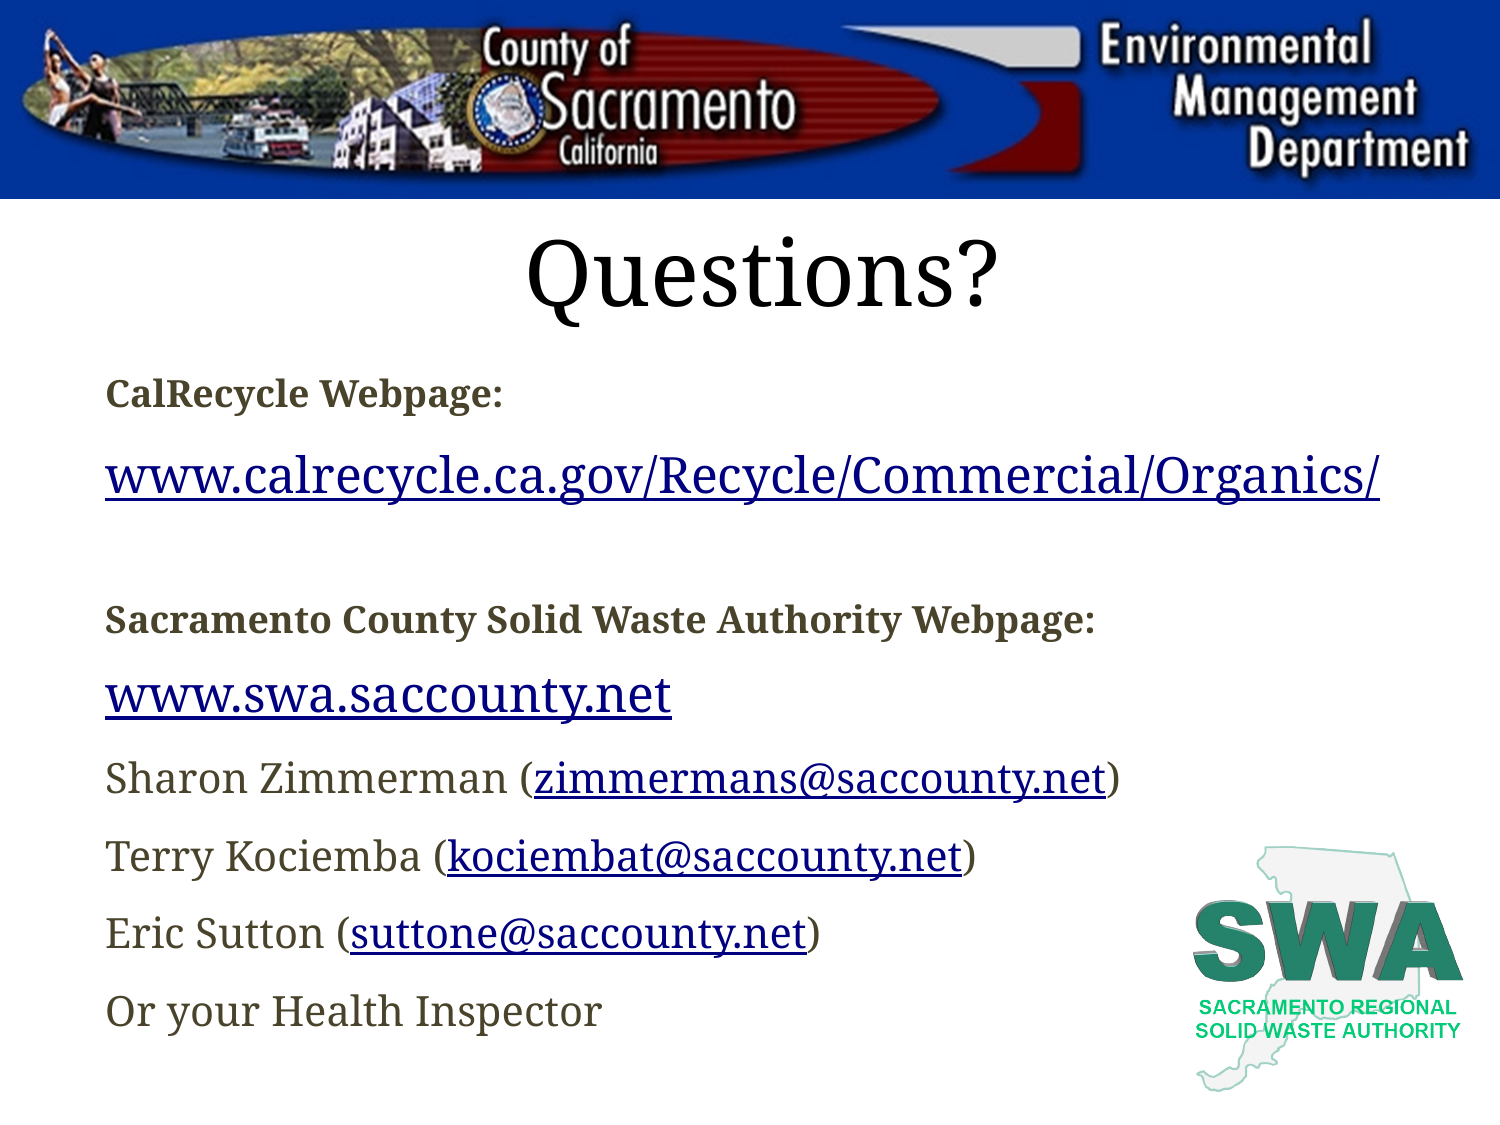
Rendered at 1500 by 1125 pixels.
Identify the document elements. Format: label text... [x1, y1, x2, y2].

picture [0, 0, 1500, 200]
title Questions? [87, 209, 1438, 335]
text_box CalRecycle Webpage: www.calrecycle.ca.gov/Recycle/Commercial/Organics/ Sacramento County Solid Waste Authority Webpage: www.swa.saccounty.net Sharon Zimmerman (zimmermans@saccounty.net) Terry Kociemba (kociembat@saccounty.net) Eric Sutton (suttone@saccounty.net) Or your Health Inspector [90, 362, 1416, 1125]
picture [1174, 837, 1476, 1097]
